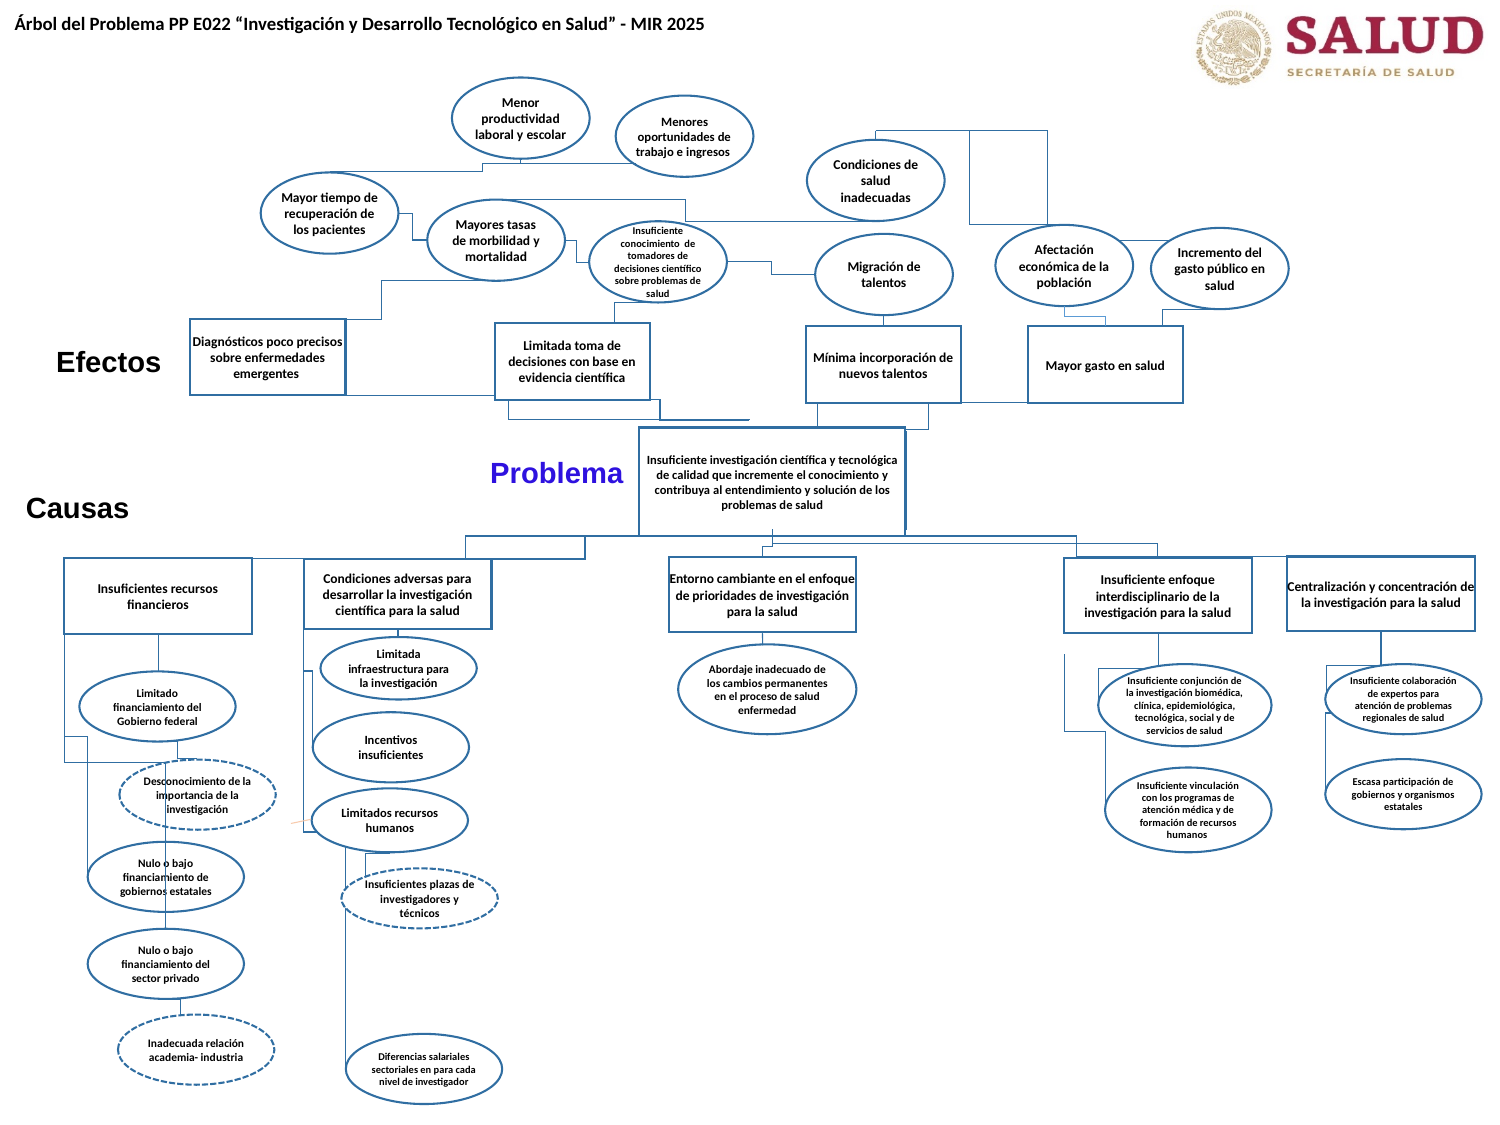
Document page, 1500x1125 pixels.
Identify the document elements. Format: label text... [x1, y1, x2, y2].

text_box Causas [11, 481, 64, 547]
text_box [64, 427, 1482, 1104]
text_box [290, 819, 312, 824]
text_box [1074, 295, 1096, 337]
text_box Efectos [41, 335, 187, 396]
text_box Árbol del Problema PP E022 “Investigación y Desarrollo Tecnológico en Salud” - MIR 2025 [0, 4, 1110, 56]
picture [1191, 5, 1488, 89]
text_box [190, 77, 1289, 427]
